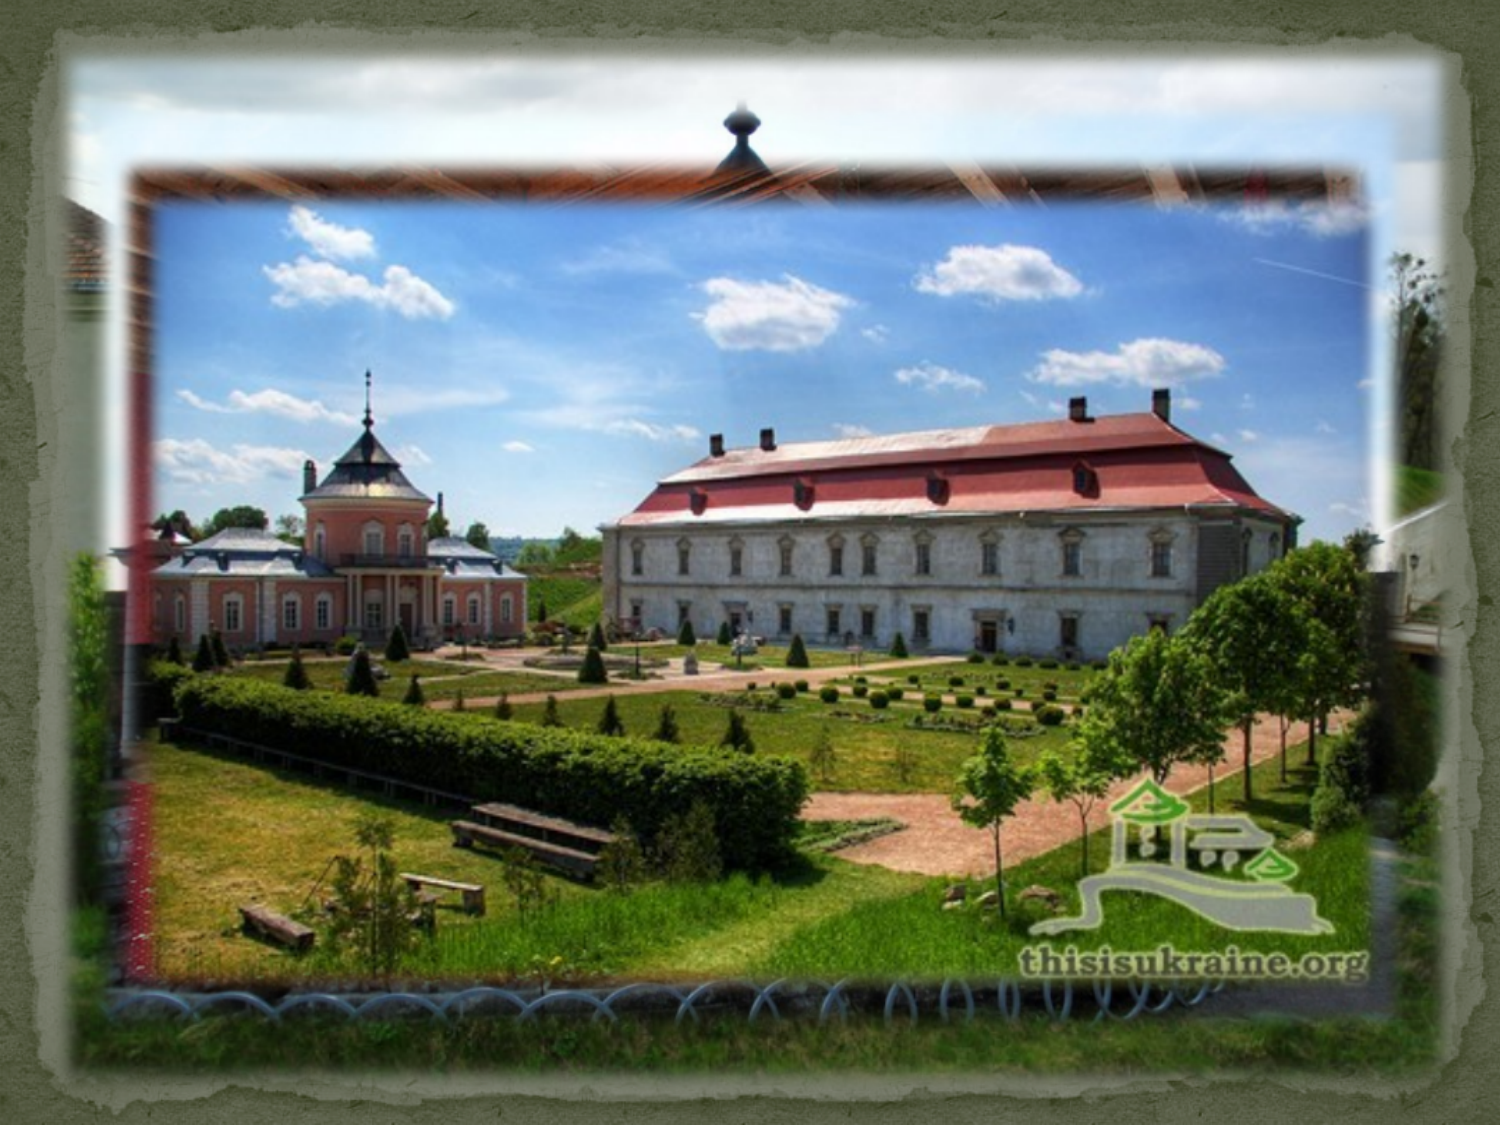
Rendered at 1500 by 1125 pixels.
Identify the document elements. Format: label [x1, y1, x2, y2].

picture [55, 44, 1457, 1093]
